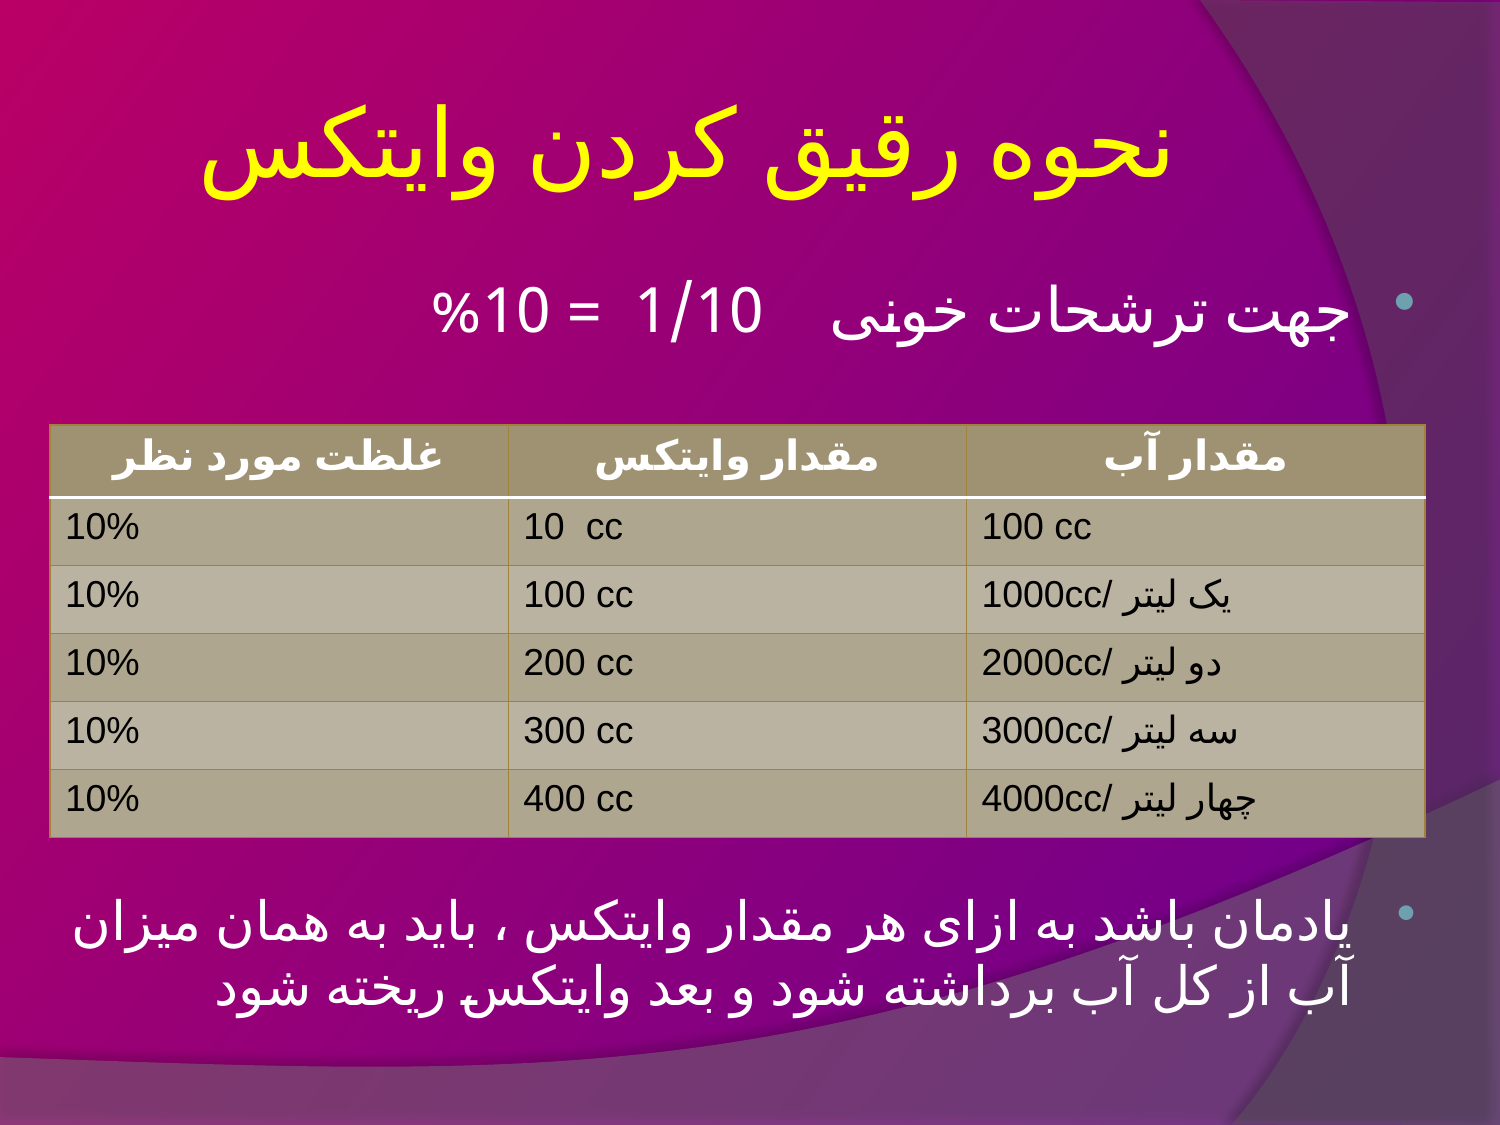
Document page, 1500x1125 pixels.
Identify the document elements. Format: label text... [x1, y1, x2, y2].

table_cell 1000cc/ یک لیتر [967, 566, 1424, 633]
table_cell 400 cc [509, 770, 966, 837]
table_cell 4000cc/ چهار لیتر [967, 770, 1424, 837]
table_header غلظت مورد نظر [51, 426, 508, 496]
table_cell 300 cc [509, 702, 966, 769]
table_cell 10% [51, 634, 508, 701]
list جهت ترشحات خونی 1/10 = 10% یادمان باشد به ازای هر مقدار وایتکس ، باید به همان میزان آب از کل آب برداشته شود و بعد وایتکس ریخته شود [24, 262, 1438, 1075]
table_cell 10% [51, 499, 508, 565]
title نحوه رقیق کردن وایتکس [75, 45, 1300, 233]
table_header مقدار وایتکس [509, 426, 966, 496]
table_cell 100 cc [967, 499, 1424, 565]
table_cell 200 cc [509, 634, 966, 701]
table_cell 10% [51, 702, 508, 769]
table_cell 10 cc [509, 499, 966, 565]
table_cell 3000cc/ سه لیتر [967, 702, 1424, 769]
table_cell 100 cc [509, 566, 966, 633]
table_header مقدار آب [967, 426, 1424, 496]
table_cell 2000cc/ دو لیتر [967, 634, 1424, 701]
table_cell 10% [51, 566, 508, 633]
table_cell 10% [51, 770, 508, 837]
